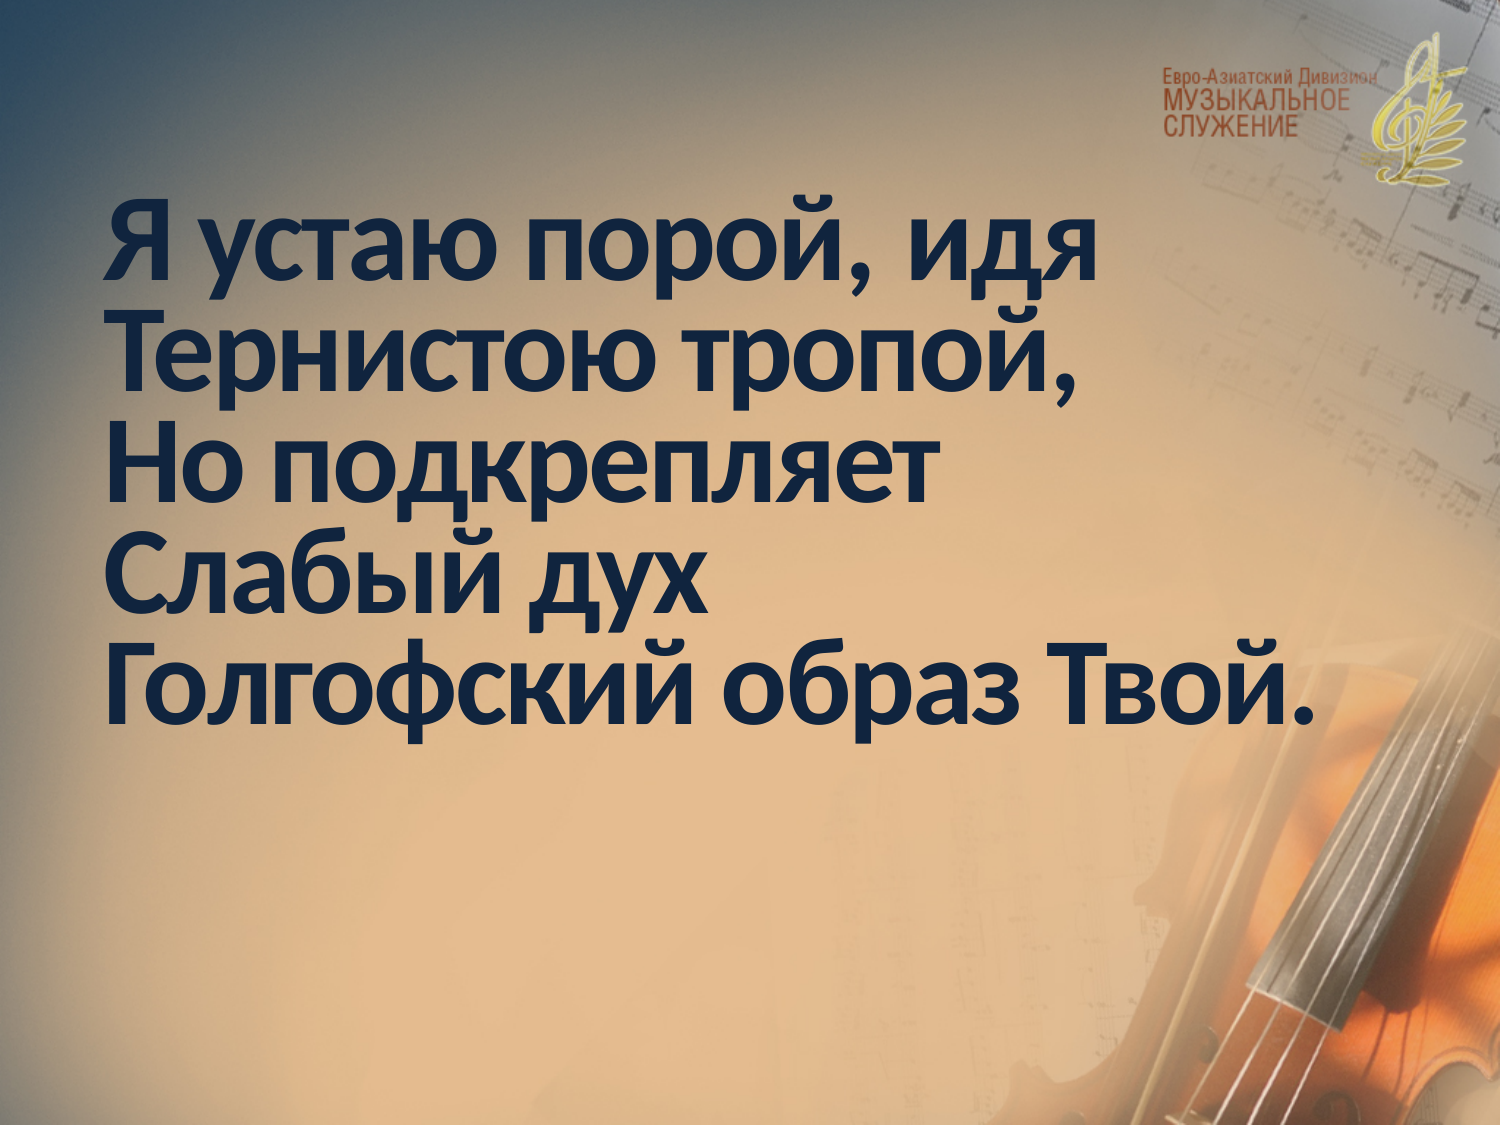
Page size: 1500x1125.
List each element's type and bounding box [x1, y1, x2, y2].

list [0, 0, 1500, 1125]
